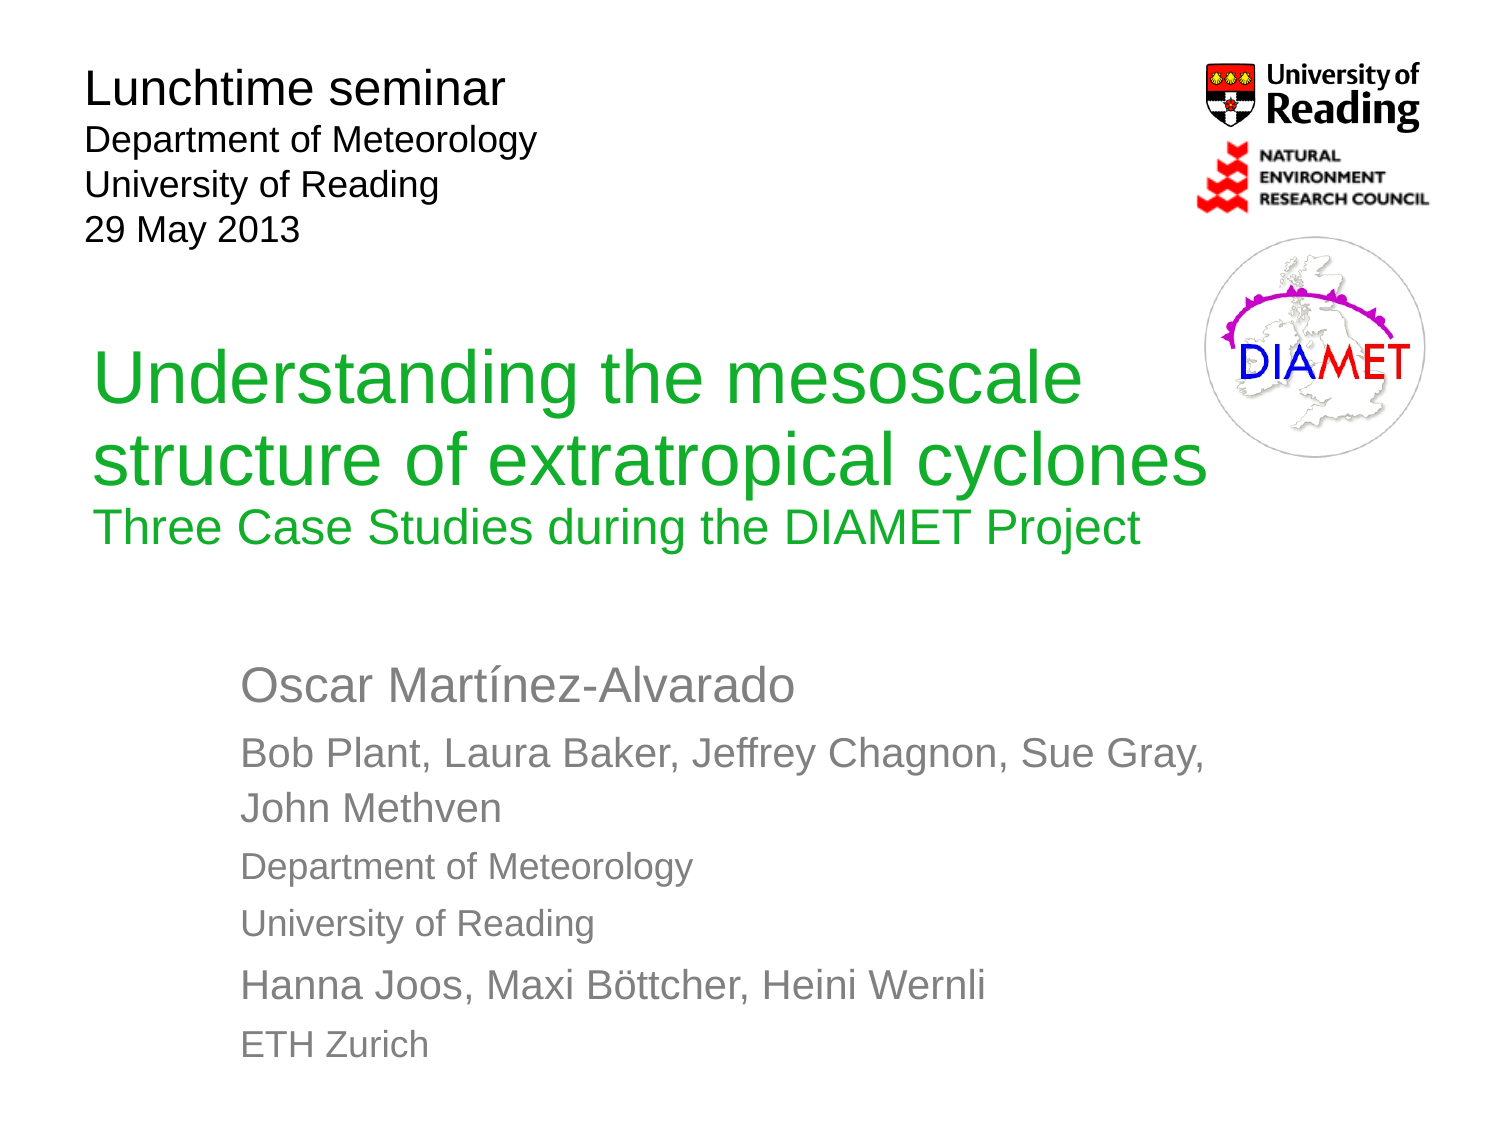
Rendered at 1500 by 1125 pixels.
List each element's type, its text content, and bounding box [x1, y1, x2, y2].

picture [1198, 231, 1429, 462]
title Understanding the mesoscale structure of extratropical cyclones Three Case Studies during the DIAMET Project [76, 302, 1260, 563]
subtitle Oscar Martínez-Alvarado Bob Plant, Laura Baker, Jeffrey Chagnon, Sue Gray, John Methven Department of Meteorology University of Reading Hanna Joos, Maxi Böttcher, Heini Wernli ETH Zurich [224, 638, 1276, 1108]
picture [1205, 62, 1420, 133]
picture [1196, 140, 1432, 215]
text_box Lunchtime seminar Department of Meteorology University of Reading 29 May 2013 [69, 47, 911, 258]
